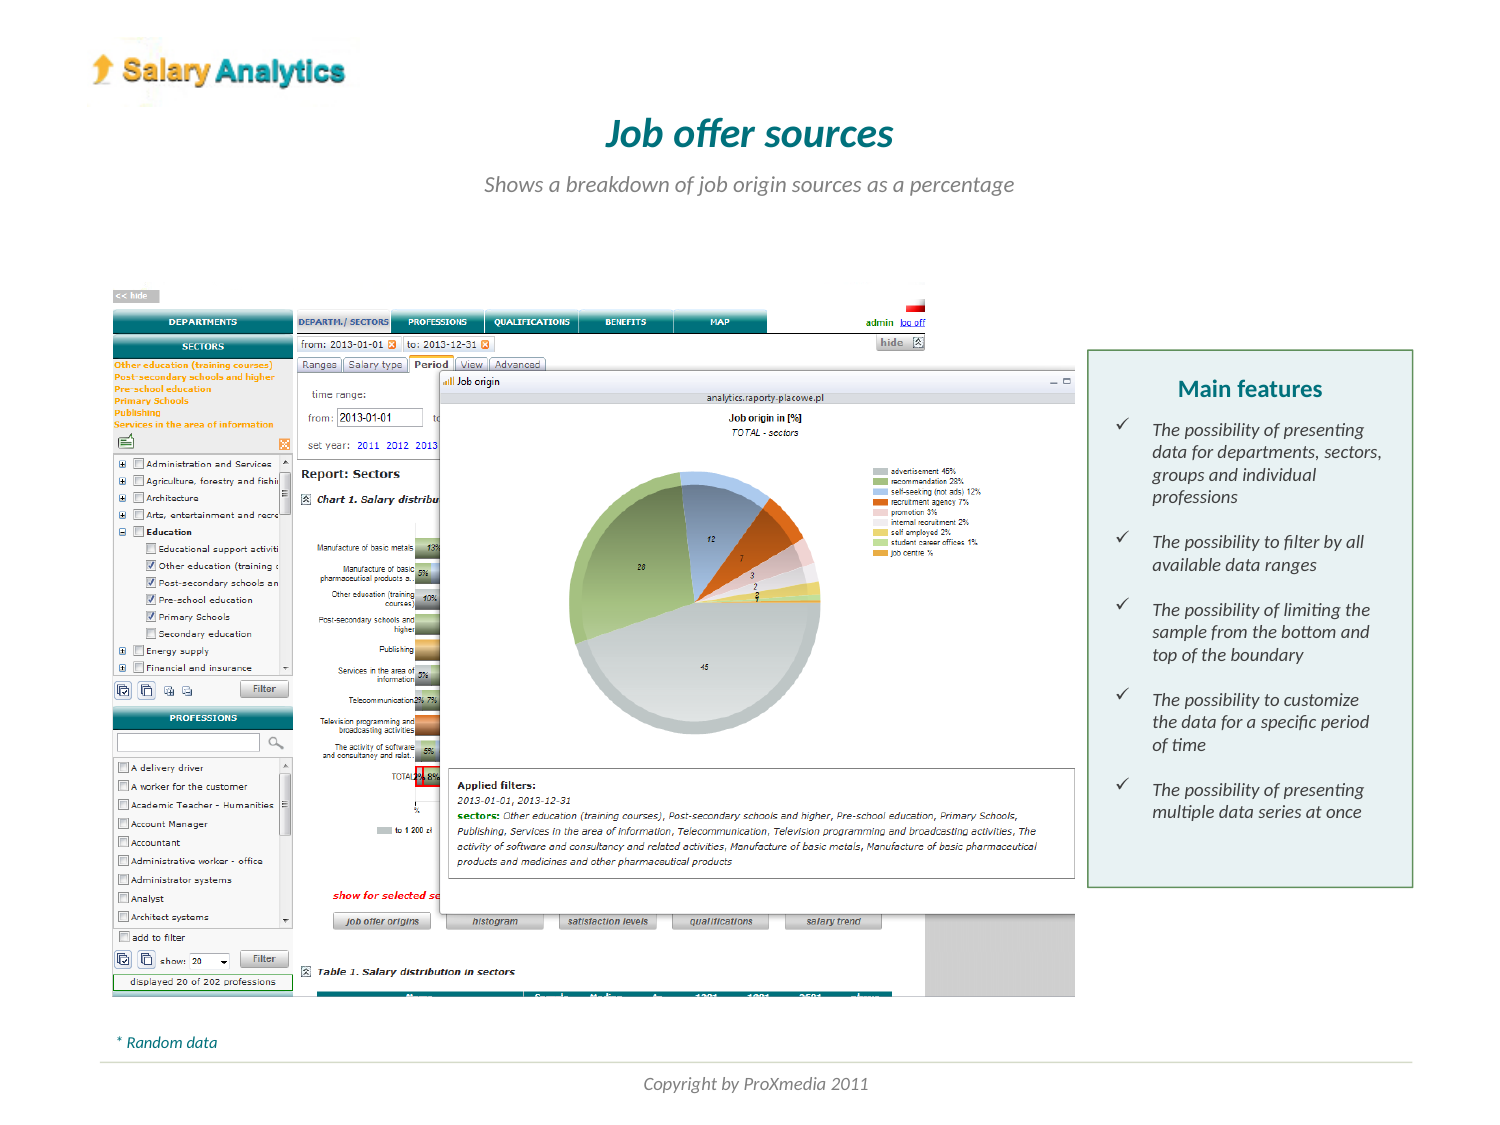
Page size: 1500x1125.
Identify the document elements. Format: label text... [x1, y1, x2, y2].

text_box * Random data [99, 1024, 300, 1060]
title Job offer sources Shows a breakdown of job origin sources as a percentage [75, 45, 1425, 233]
text_box Main features [1086, 348, 1415, 889]
text_box Copyright by ProXmedia 2011 [99, 1064, 1413, 1102]
picture [87, 37, 360, 107]
text_box The possibility of presenting data for departments, sectors, groups and individual professions The possibility to filter by all available data ranges The possibility of limiting the sample from the bottom and top of the boundary The possibility to customize the data for a specific period of time The possibility of presenting multiple data series at once [1099, 387, 1400, 850]
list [112, 282, 1076, 1026]
